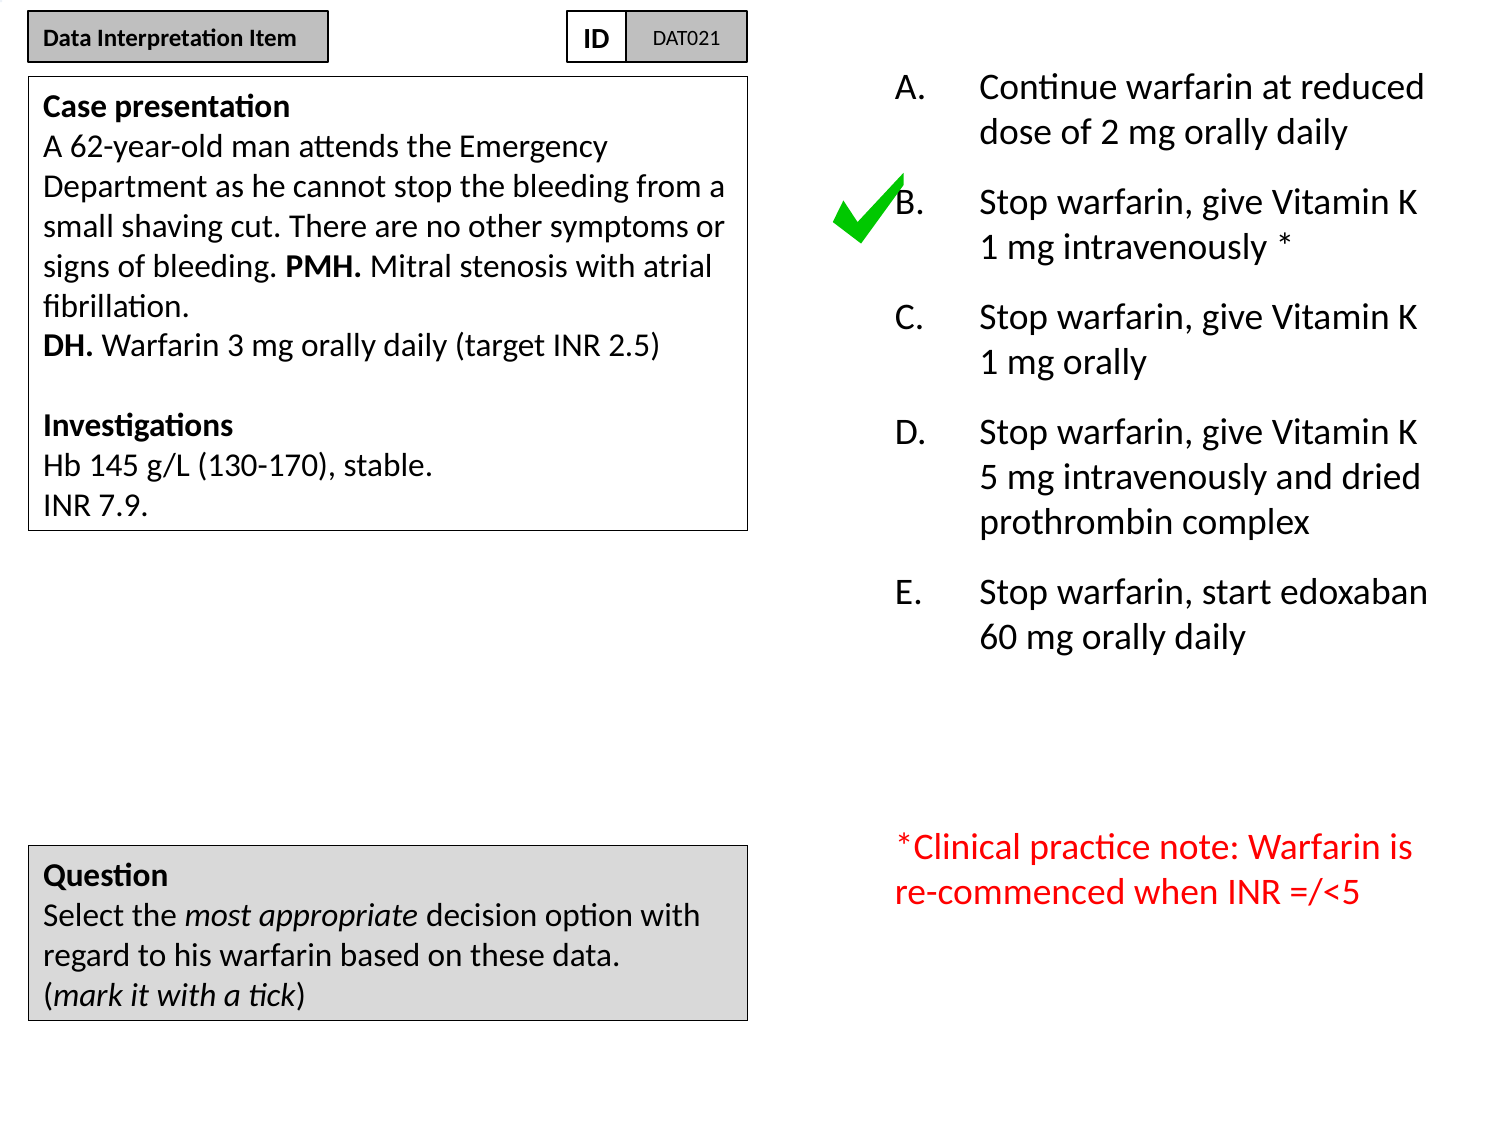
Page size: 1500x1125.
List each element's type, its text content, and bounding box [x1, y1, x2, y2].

text_box Question Select the most appropriate decision option with regard to his warfarin based on these data. (mark it with a tick) [28, 845, 748, 1021]
text_box DAT021 [627, 11, 748, 63]
text_box ID [566, 11, 627, 63]
list Continue warfarin at reduced dose of 2 mg orally daily Stop warfarin, give Vitamin K 1 mg intravenously * Stop warfarin, give Vitamin K 1 mg orally Stop warfarin, give Vitamin K 5 mg intravenously and dried prothrombin complex Stop warfarin, start edoxaban 60 mg orally daily *Clinical practice note: Warfarin is re-commenced when INR =/<5 [879, 54, 1459, 997]
text_box Case presentation A 62-year-old man attends the Emergency Department as he cannot stop the bleeding from a small shaving cut. There are no other symptoms or signs of bleeding. PMH. Mitral stenosis with atrial fibrillation. DH. Warfarin 3 mg orally daily (target INR 2.5) Investigations Hb 145 g/L (130-170), stable. INR 7.9. [28, 76, 748, 531]
text_box Data Interpretation Item [28, 11, 329, 63]
text_box [830, 170, 906, 246]
